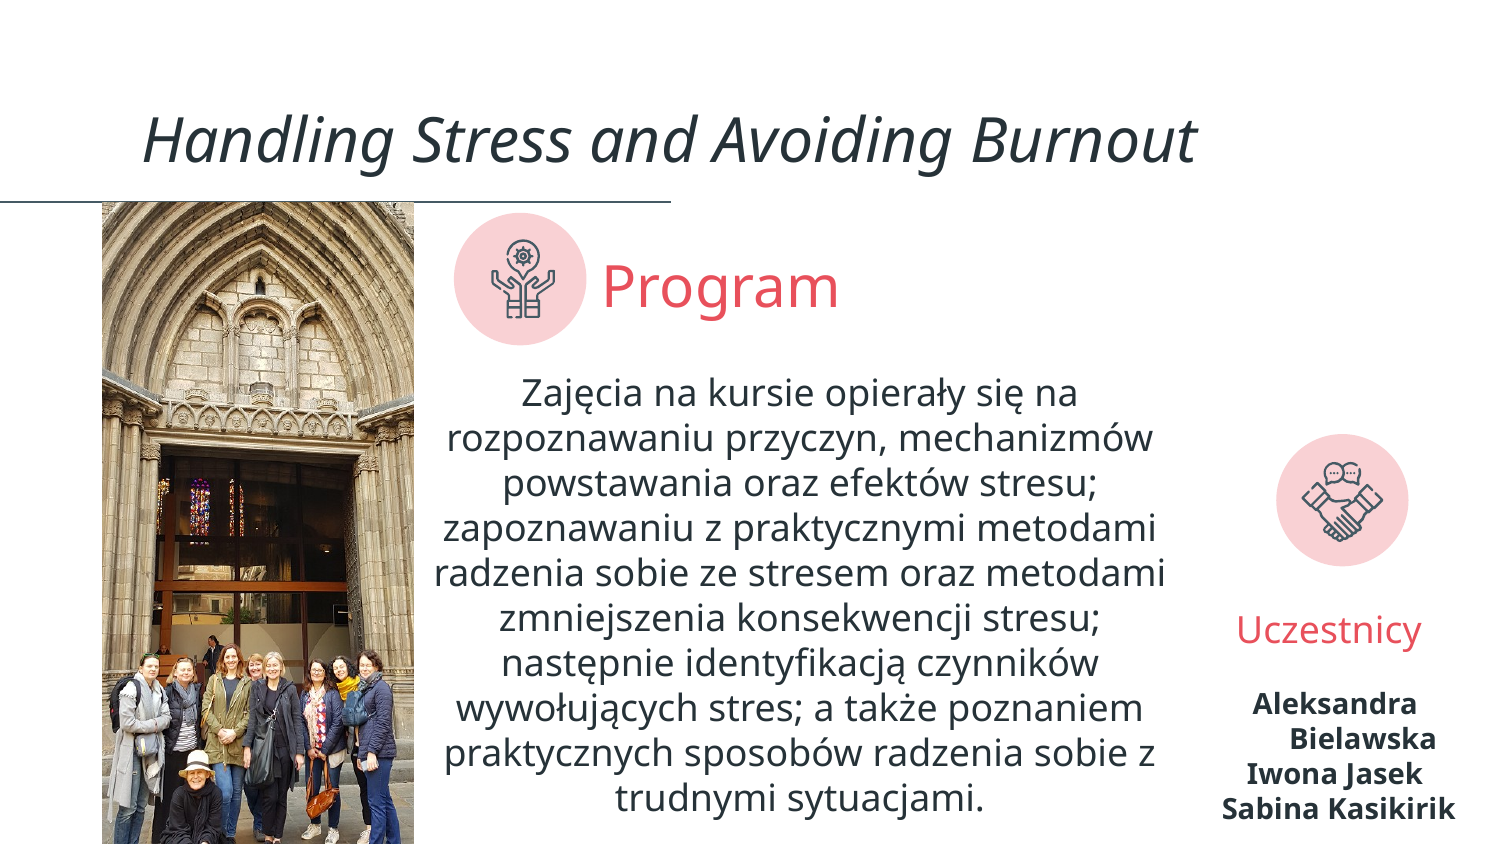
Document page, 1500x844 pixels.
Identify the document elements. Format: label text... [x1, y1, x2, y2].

title Uczestnicy [1156, 583, 1500, 667]
title Program [558, 252, 894, 335]
title Handling Stress and Avoiding Burnout [125, 65, 1380, 191]
text_box [453, 212, 587, 346]
subtitle Zajęcia na kursie opierały się na rozpoznawaniu przyczyn, mechanizmów powstawania oraz efektów stresu; zapoznawaniu z praktycznymi metodami radzenia sobie ze stresem oraz metodami zmniejszenia konsekwencji stresu; następnie identyfikacją czynników wywołujących stres; a także poznaniem praktycznych sposobów radzenia sobie z trudnymi sytuacjami. [418, 353, 1195, 844]
subtitle Aleksandra Bielawska Iwona Jasek Sabina Kasikirik [1153, 669, 1499, 831]
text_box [1301, 461, 1384, 543]
text_box [1276, 434, 1409, 567]
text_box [491, 239, 556, 319]
picture [102, 202, 414, 844]
